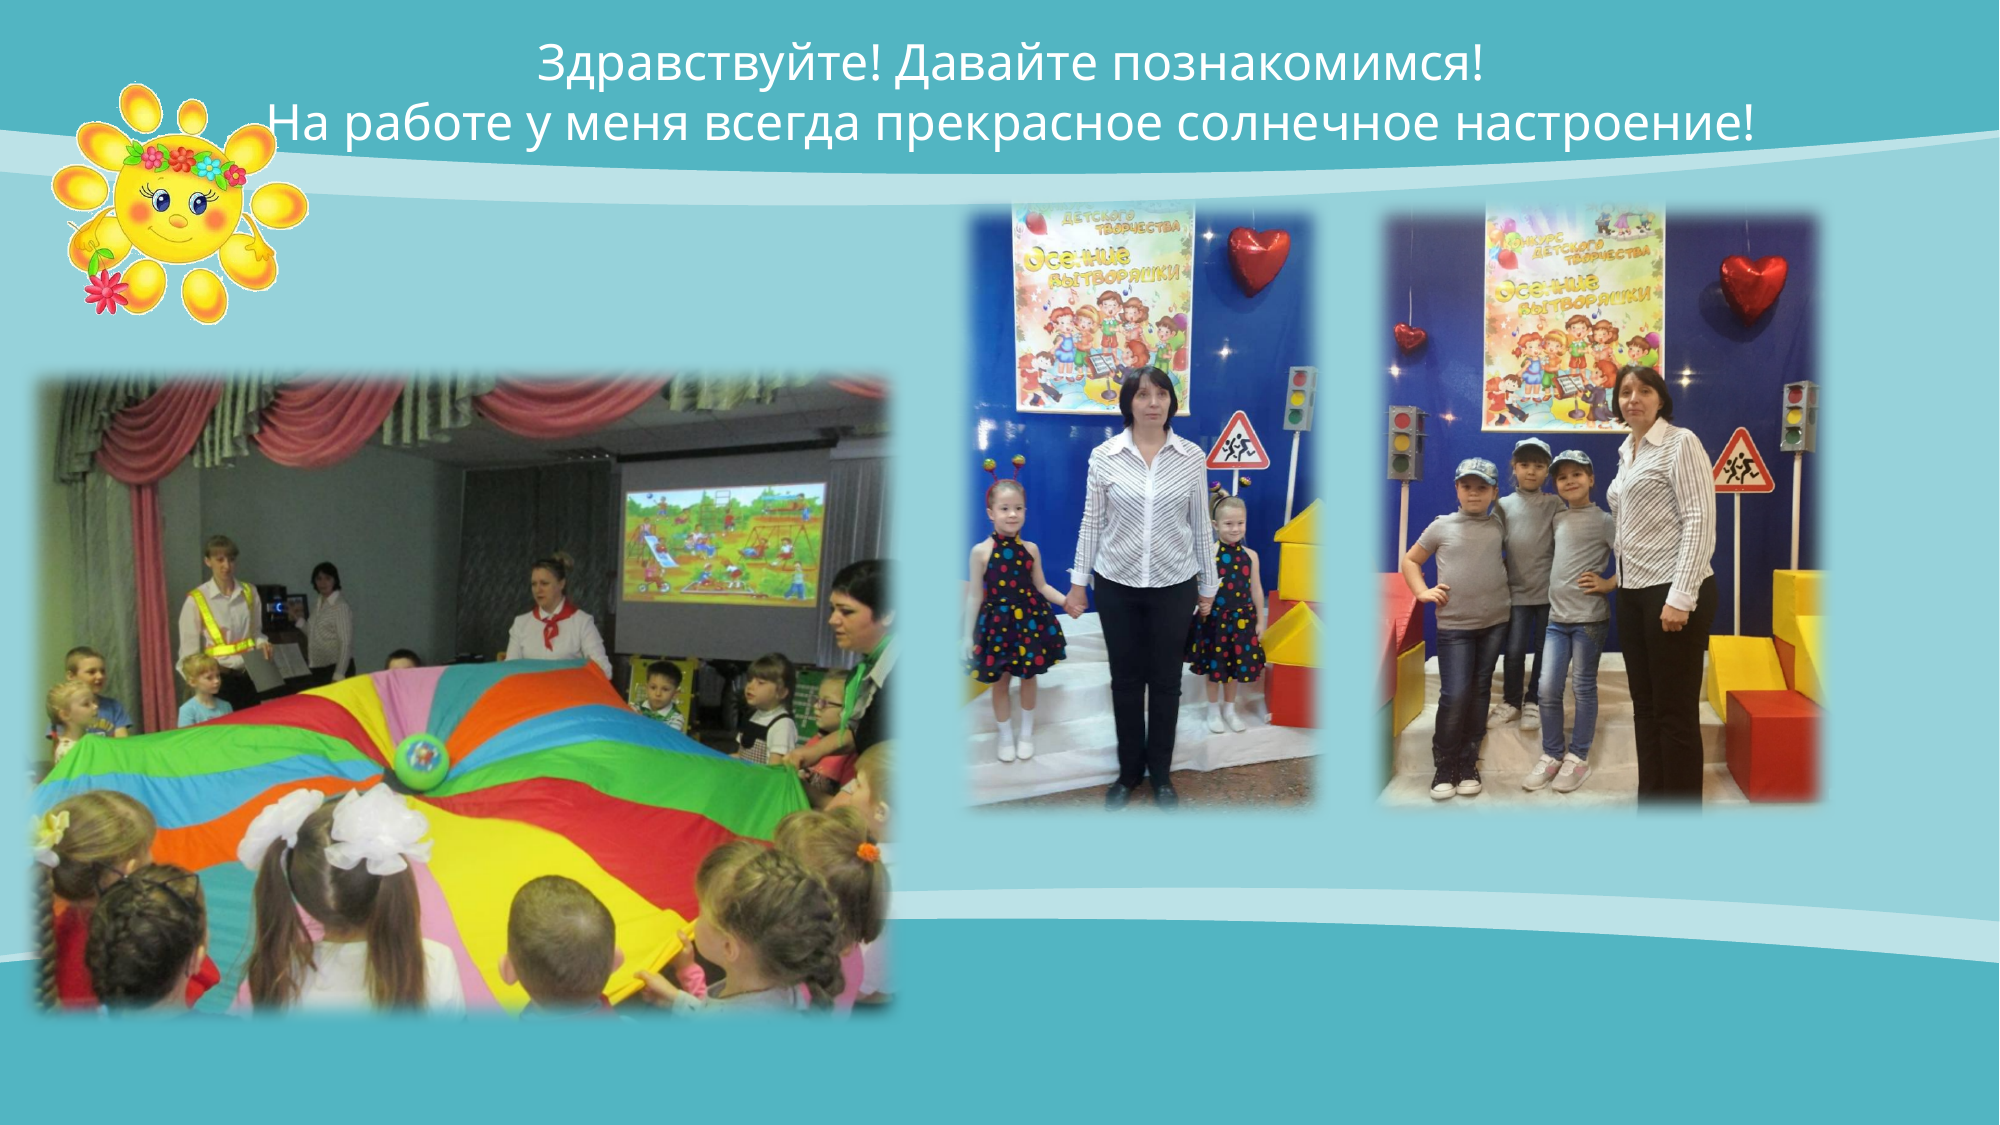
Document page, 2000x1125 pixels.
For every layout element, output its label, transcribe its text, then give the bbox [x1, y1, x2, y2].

text_box Здравствуйте! Давайте познакомимся! На работе у меня всегда прекрасное солнечное настроение! [214, 23, 1809, 159]
picture [952, 195, 1331, 823]
picture [50, 81, 309, 325]
picture [18, 361, 906, 1027]
picture [1365, 196, 1836, 823]
